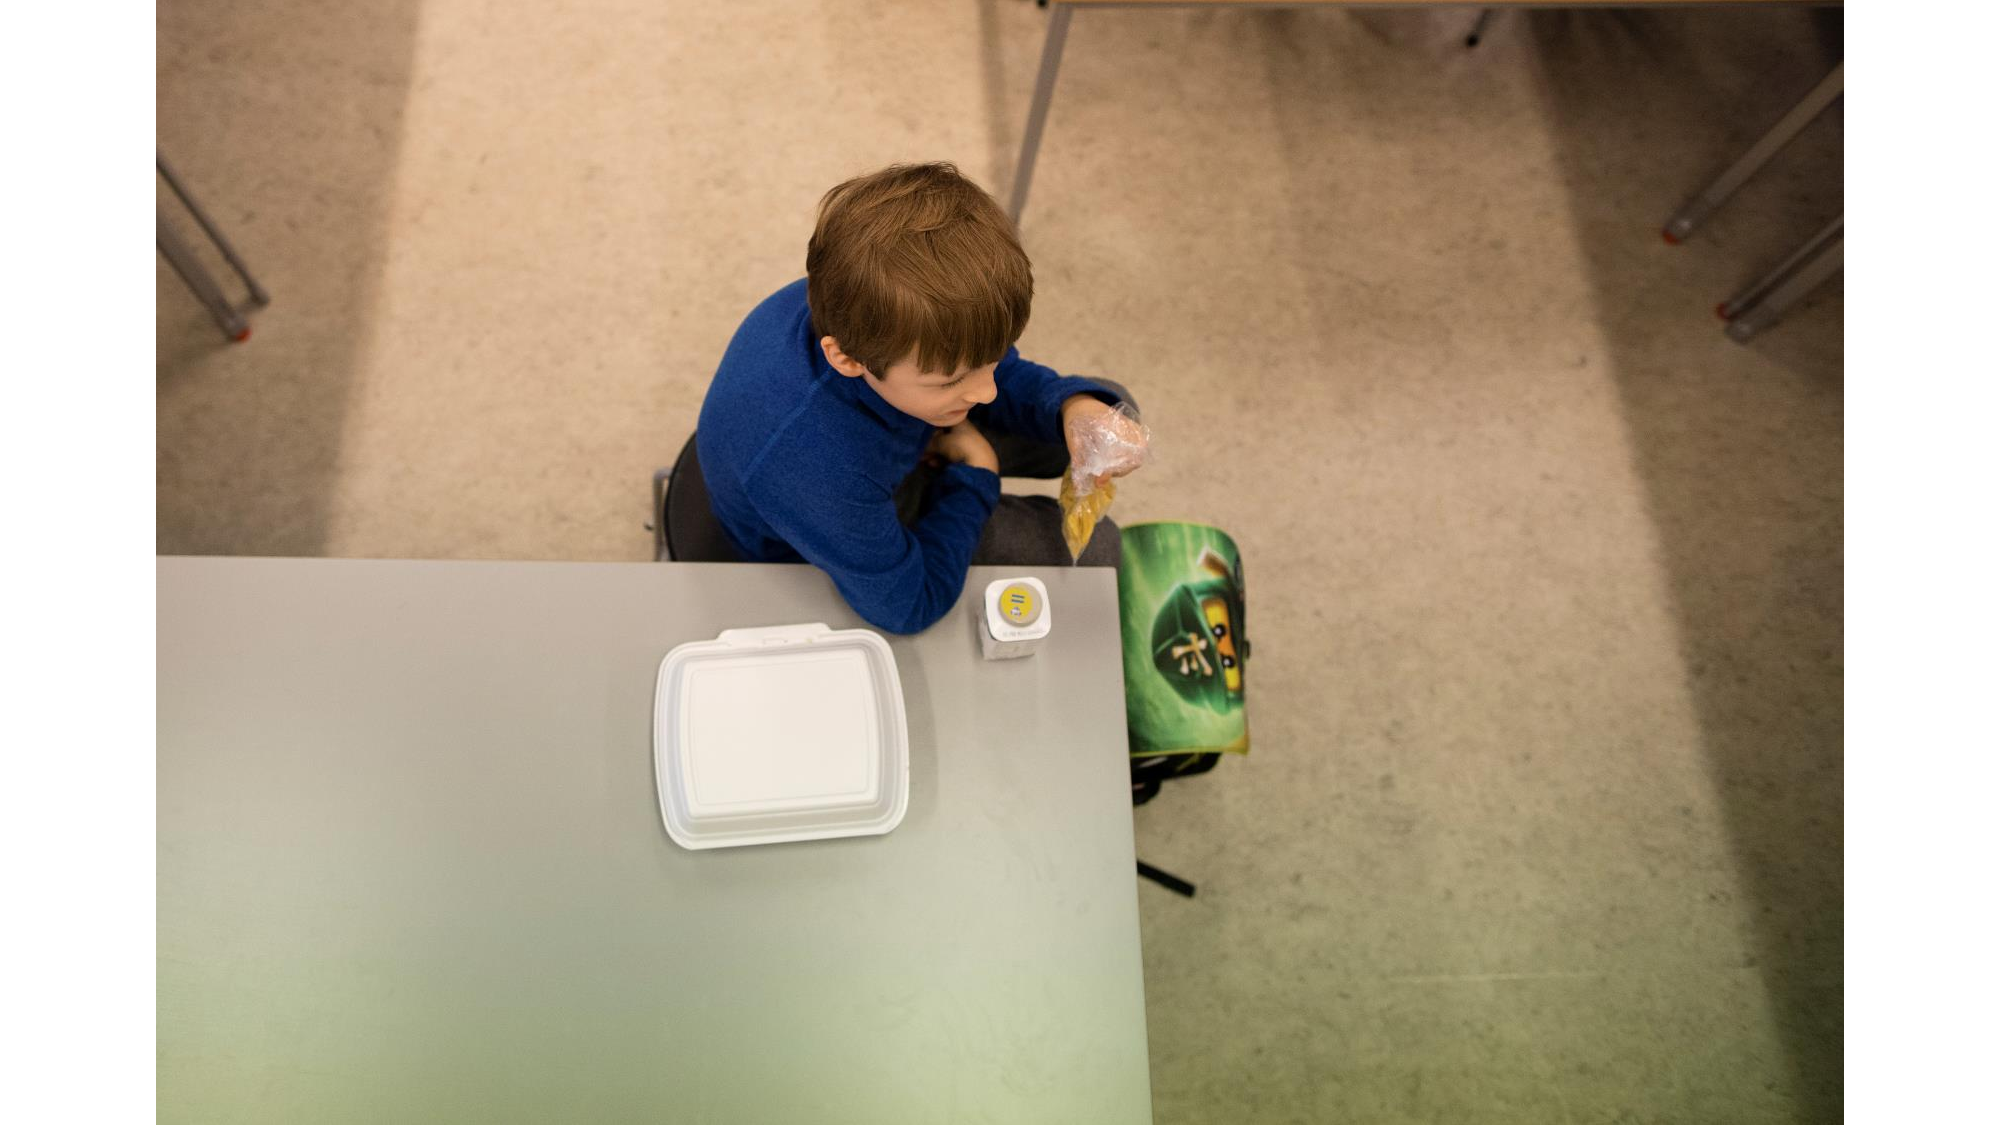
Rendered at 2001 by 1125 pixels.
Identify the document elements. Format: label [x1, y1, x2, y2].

picture [156, 0, 1844, 1125]
